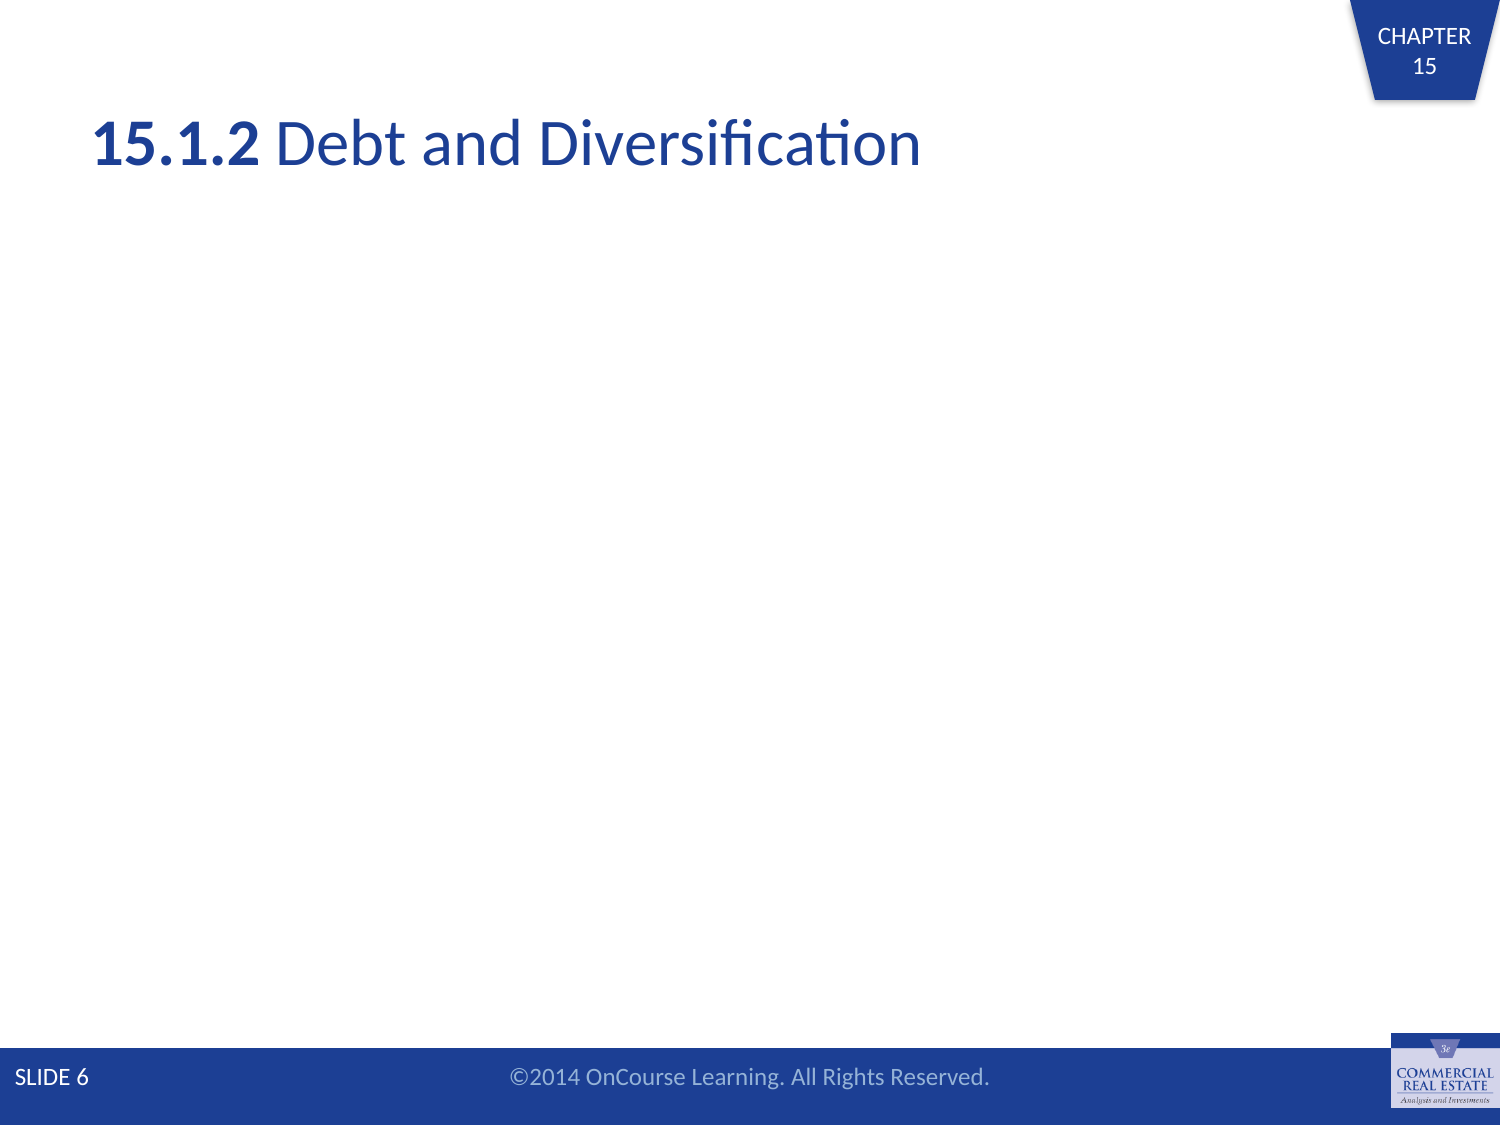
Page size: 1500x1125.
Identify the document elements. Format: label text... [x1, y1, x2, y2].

title 15.1.2 Debt and Diversification [75, 45, 1375, 233]
picture [1391, 1033, 1500, 1108]
slide_number SLIDE 6 [0, 1052, 350, 1113]
